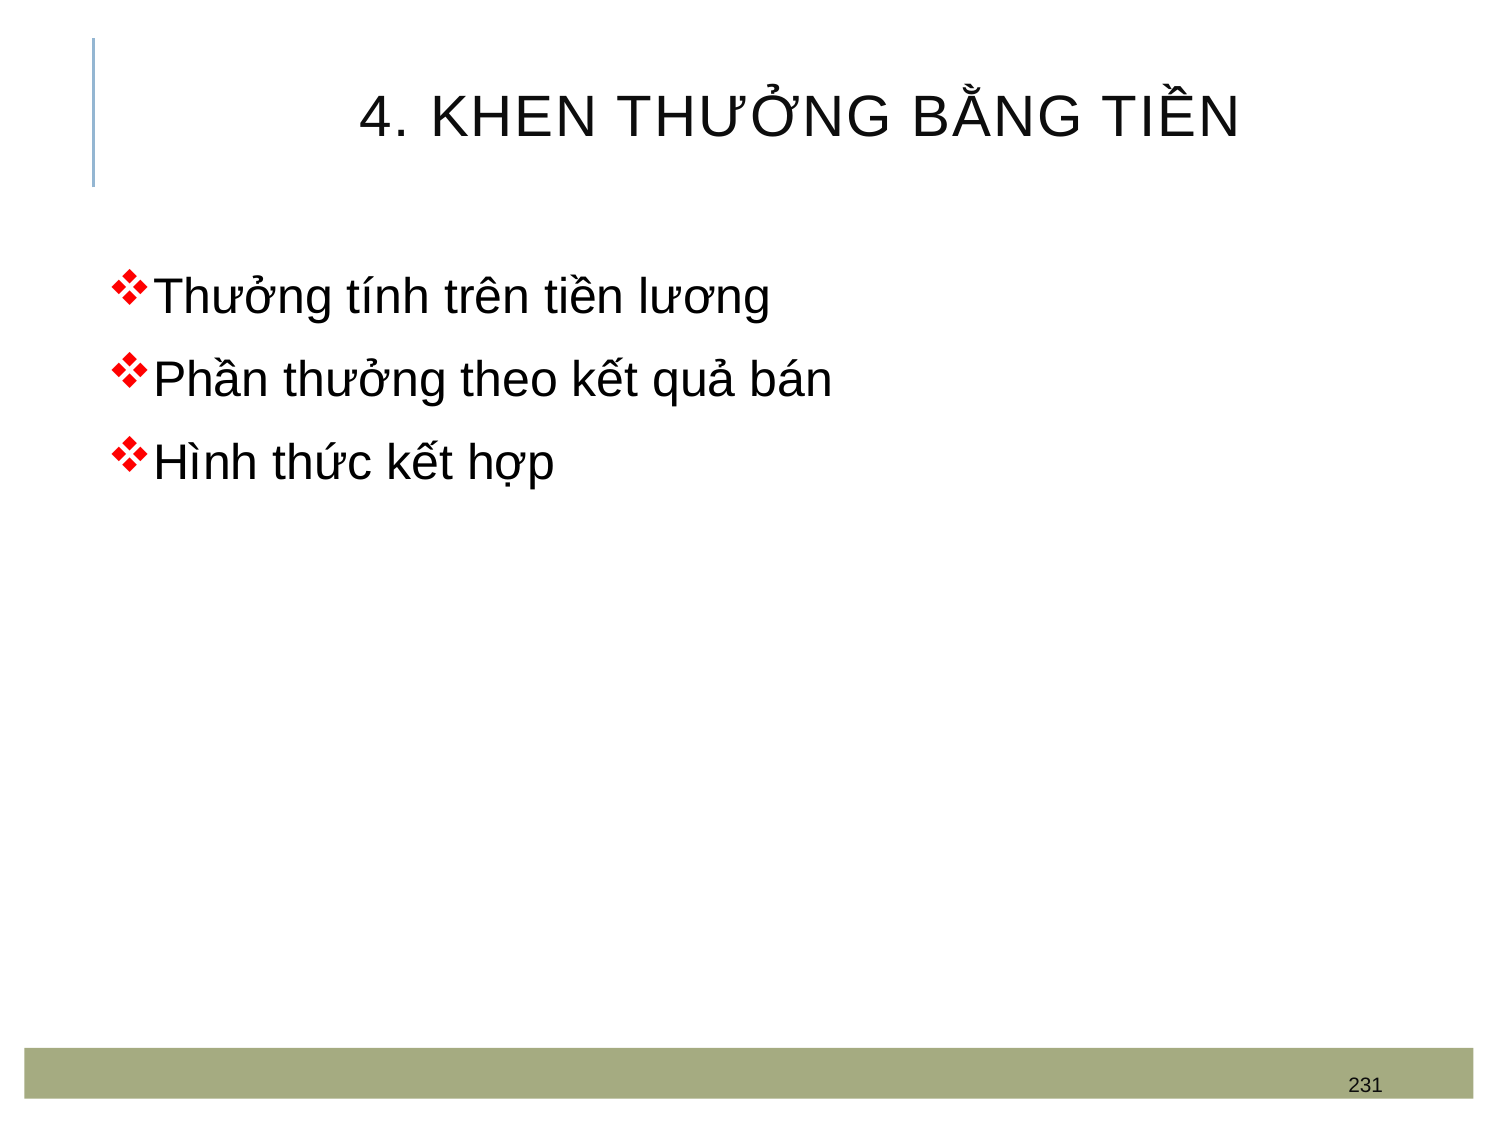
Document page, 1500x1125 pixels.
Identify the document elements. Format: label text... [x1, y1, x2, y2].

title 4. Khen thưởng bằng tiền [126, 27, 1475, 213]
list Thưởng tính trên tiền lương Phần thưởng theo kết quả bán Hình thức kết hợp [99, 262, 1475, 1035]
slide_number 231 [1333, 1061, 1454, 1107]
